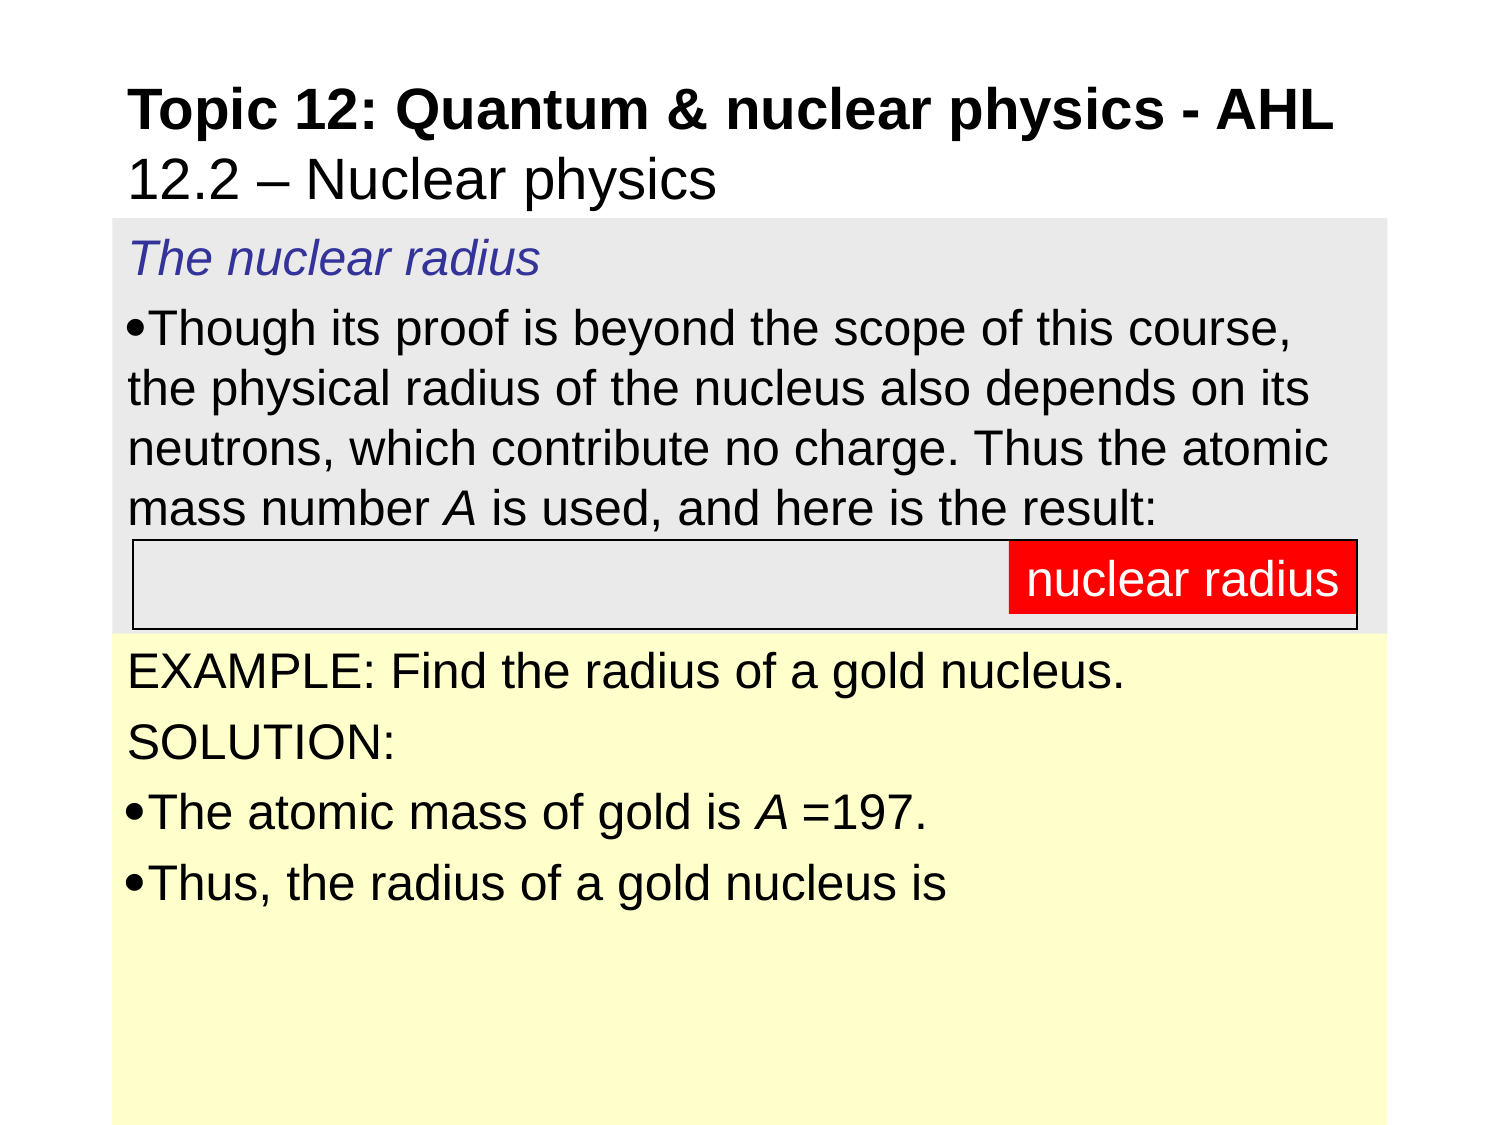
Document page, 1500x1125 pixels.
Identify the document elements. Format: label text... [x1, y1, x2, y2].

text_box The nuclear radius Though its proof is beyond the scope of this course, the physical radius of the nucleus also depends on its neutrons, which contribute no charge. Thus the atomic mass number A is used, and here is the result: [112, 218, 1388, 634]
title Topic 12: Quantum & nuclear physics - AHL 12.2 – Nuclear physics [112, 66, 1388, 215]
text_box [132, 539, 1358, 632]
